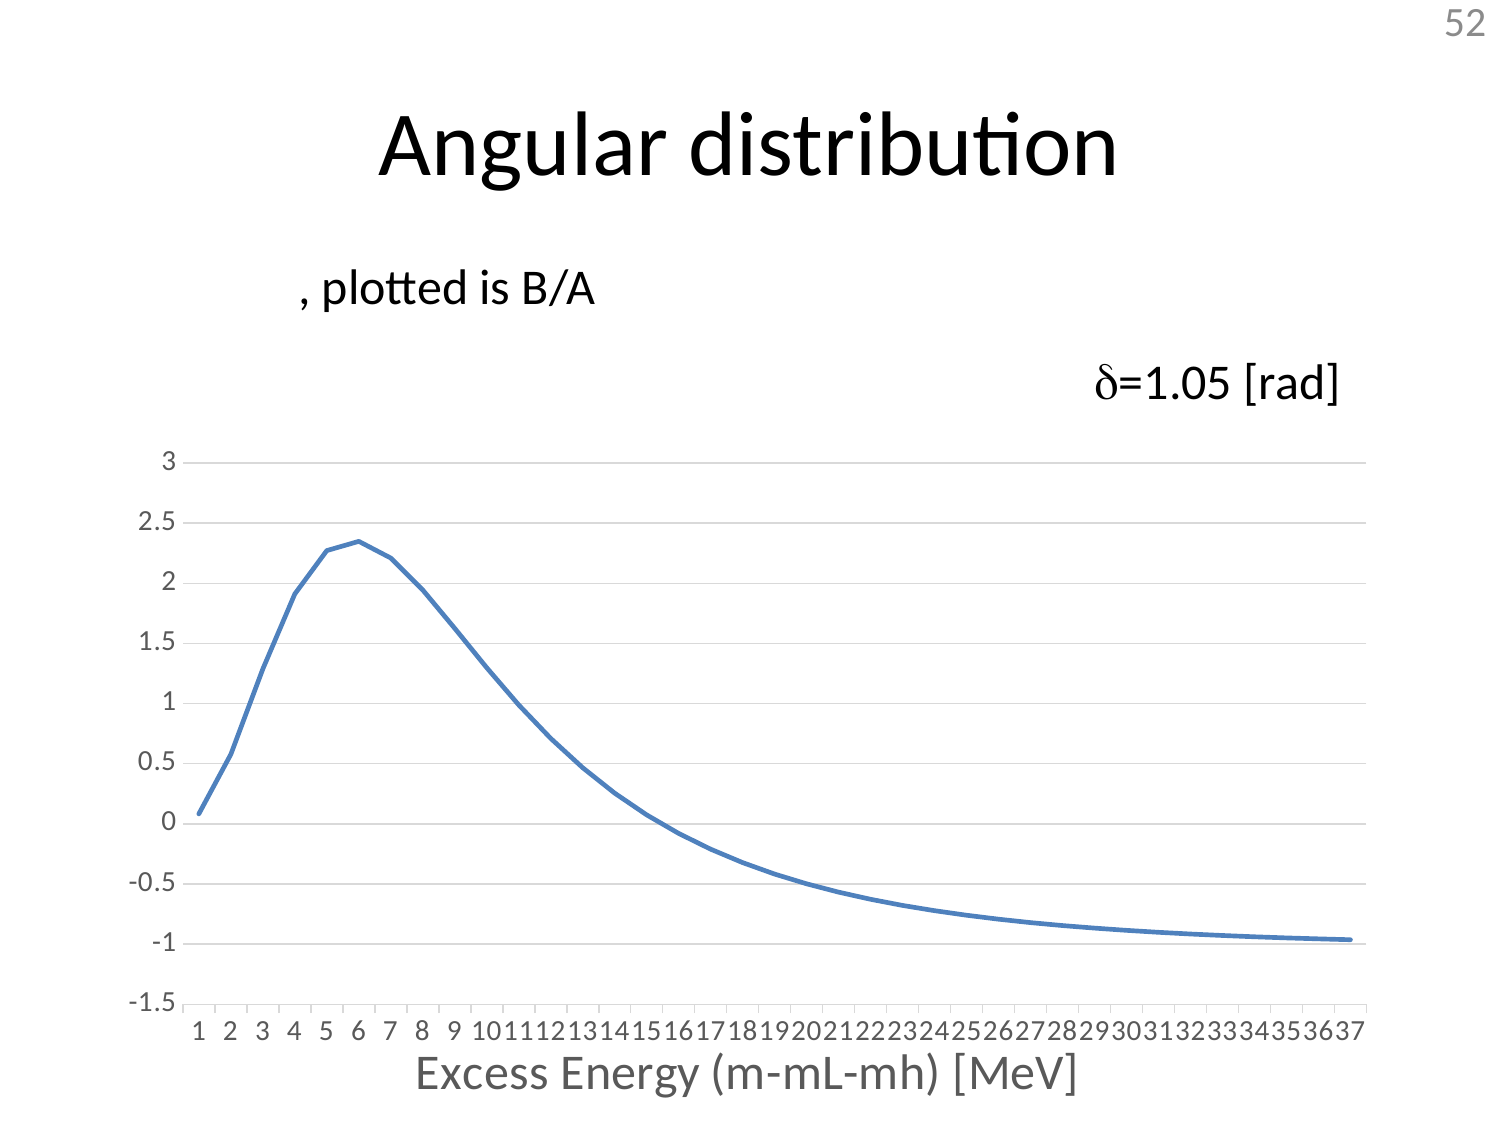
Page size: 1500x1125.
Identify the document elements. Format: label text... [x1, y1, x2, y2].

text_box d=1.05 [rad] [1079, 341, 1356, 417]
title Angular distribution [75, 45, 1425, 233]
chart [102, 424, 1398, 1118]
